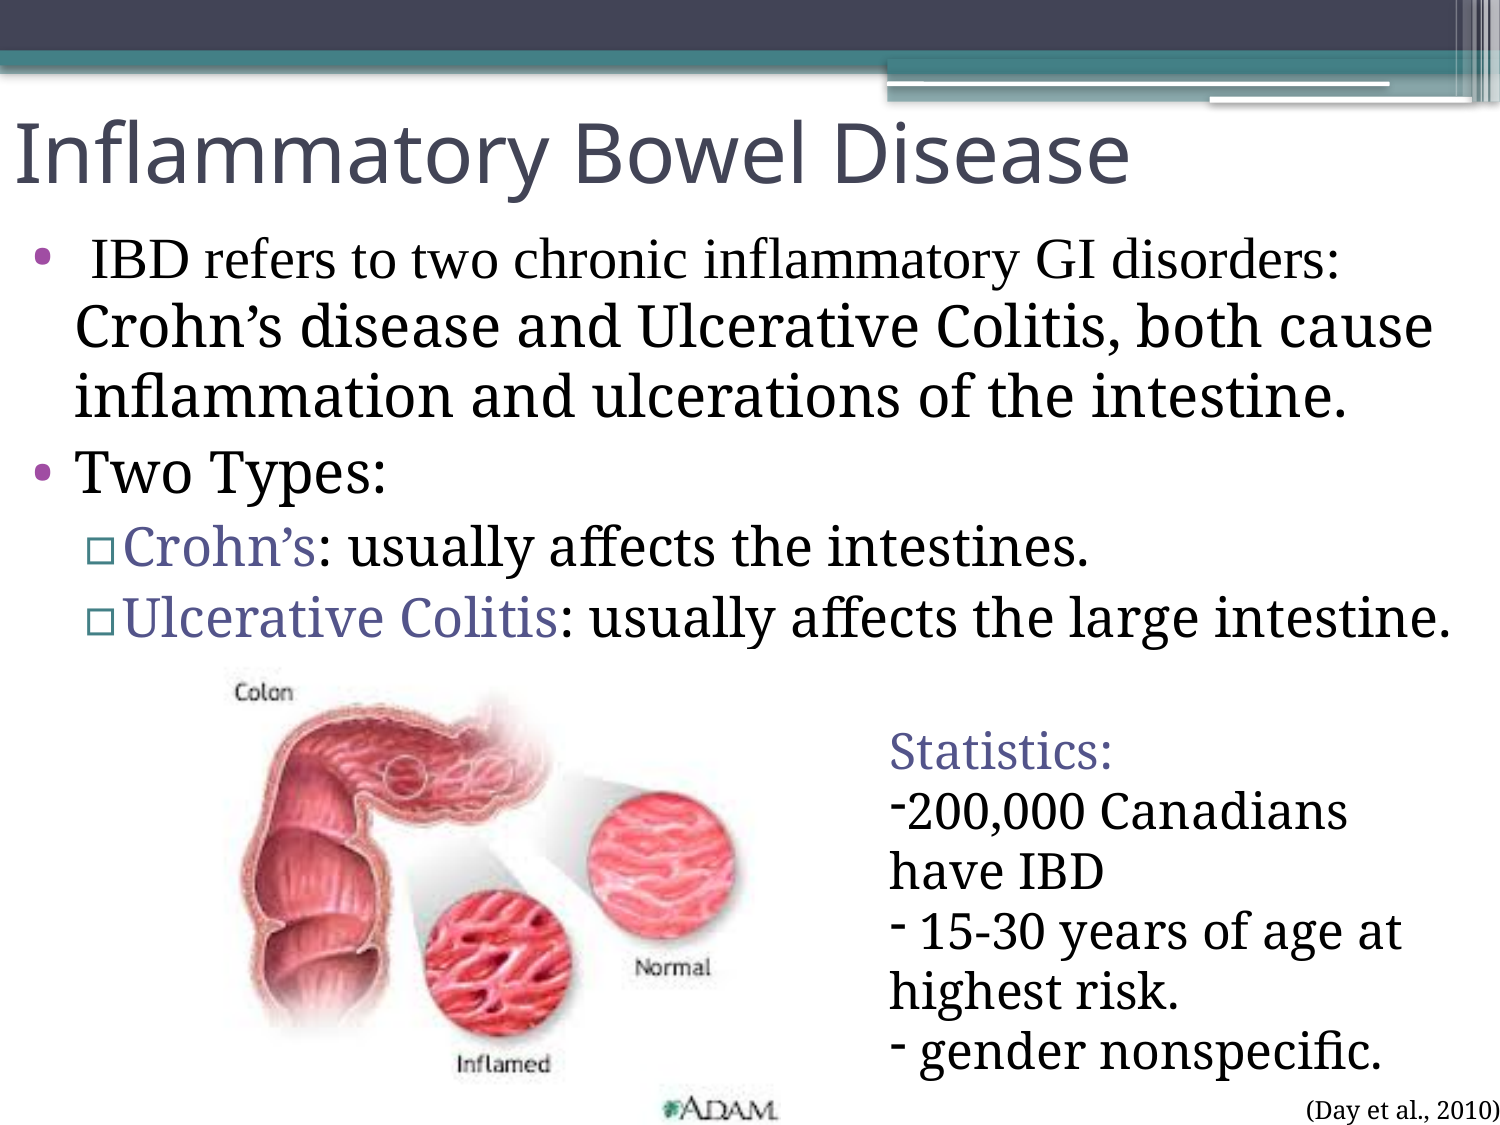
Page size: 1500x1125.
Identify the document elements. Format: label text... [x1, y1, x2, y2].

title Inflammatory Bowel Disease [0, 62, 1350, 212]
list IBD refers to two chronic inflammatory GI disorders: Crohn’s disease and Ulcerative Colitis, both cause inflammation and ulcerations of the intestine. Two Types: Crohn’s: usually affects the intestines. Ulcerative Colitis: usually affects the large intestine. [0, 212, 1488, 700]
picture [187, 649, 781, 1125]
text_box (Day et al., 2010) [1200, 1087, 1500, 1125]
text_box Statistics: 200,000 Canadians have IBD 15-30 years of age at highest risk. gender nonspecific. [875, 712, 1438, 1088]
